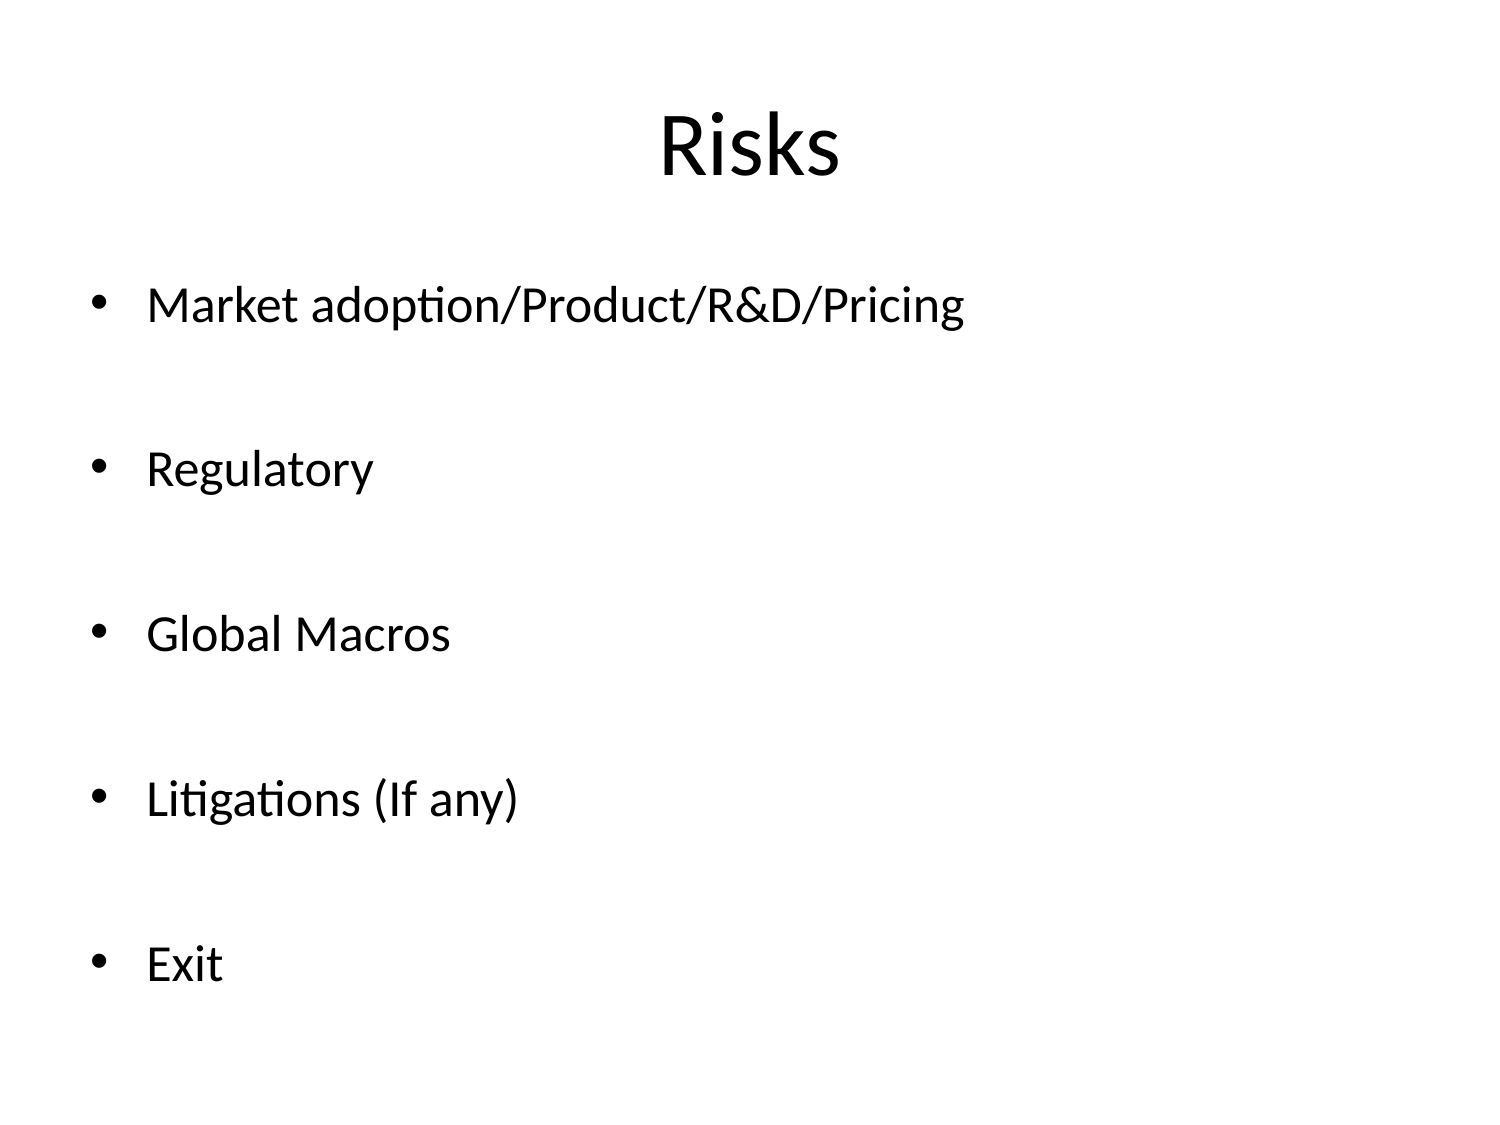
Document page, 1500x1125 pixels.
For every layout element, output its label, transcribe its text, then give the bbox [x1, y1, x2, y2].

title Risks [75, 45, 1425, 233]
list Market adoption/Product/R&D/Pricing Regulatory Global Macros Litigations (If any) Exit [75, 262, 1425, 1005]
